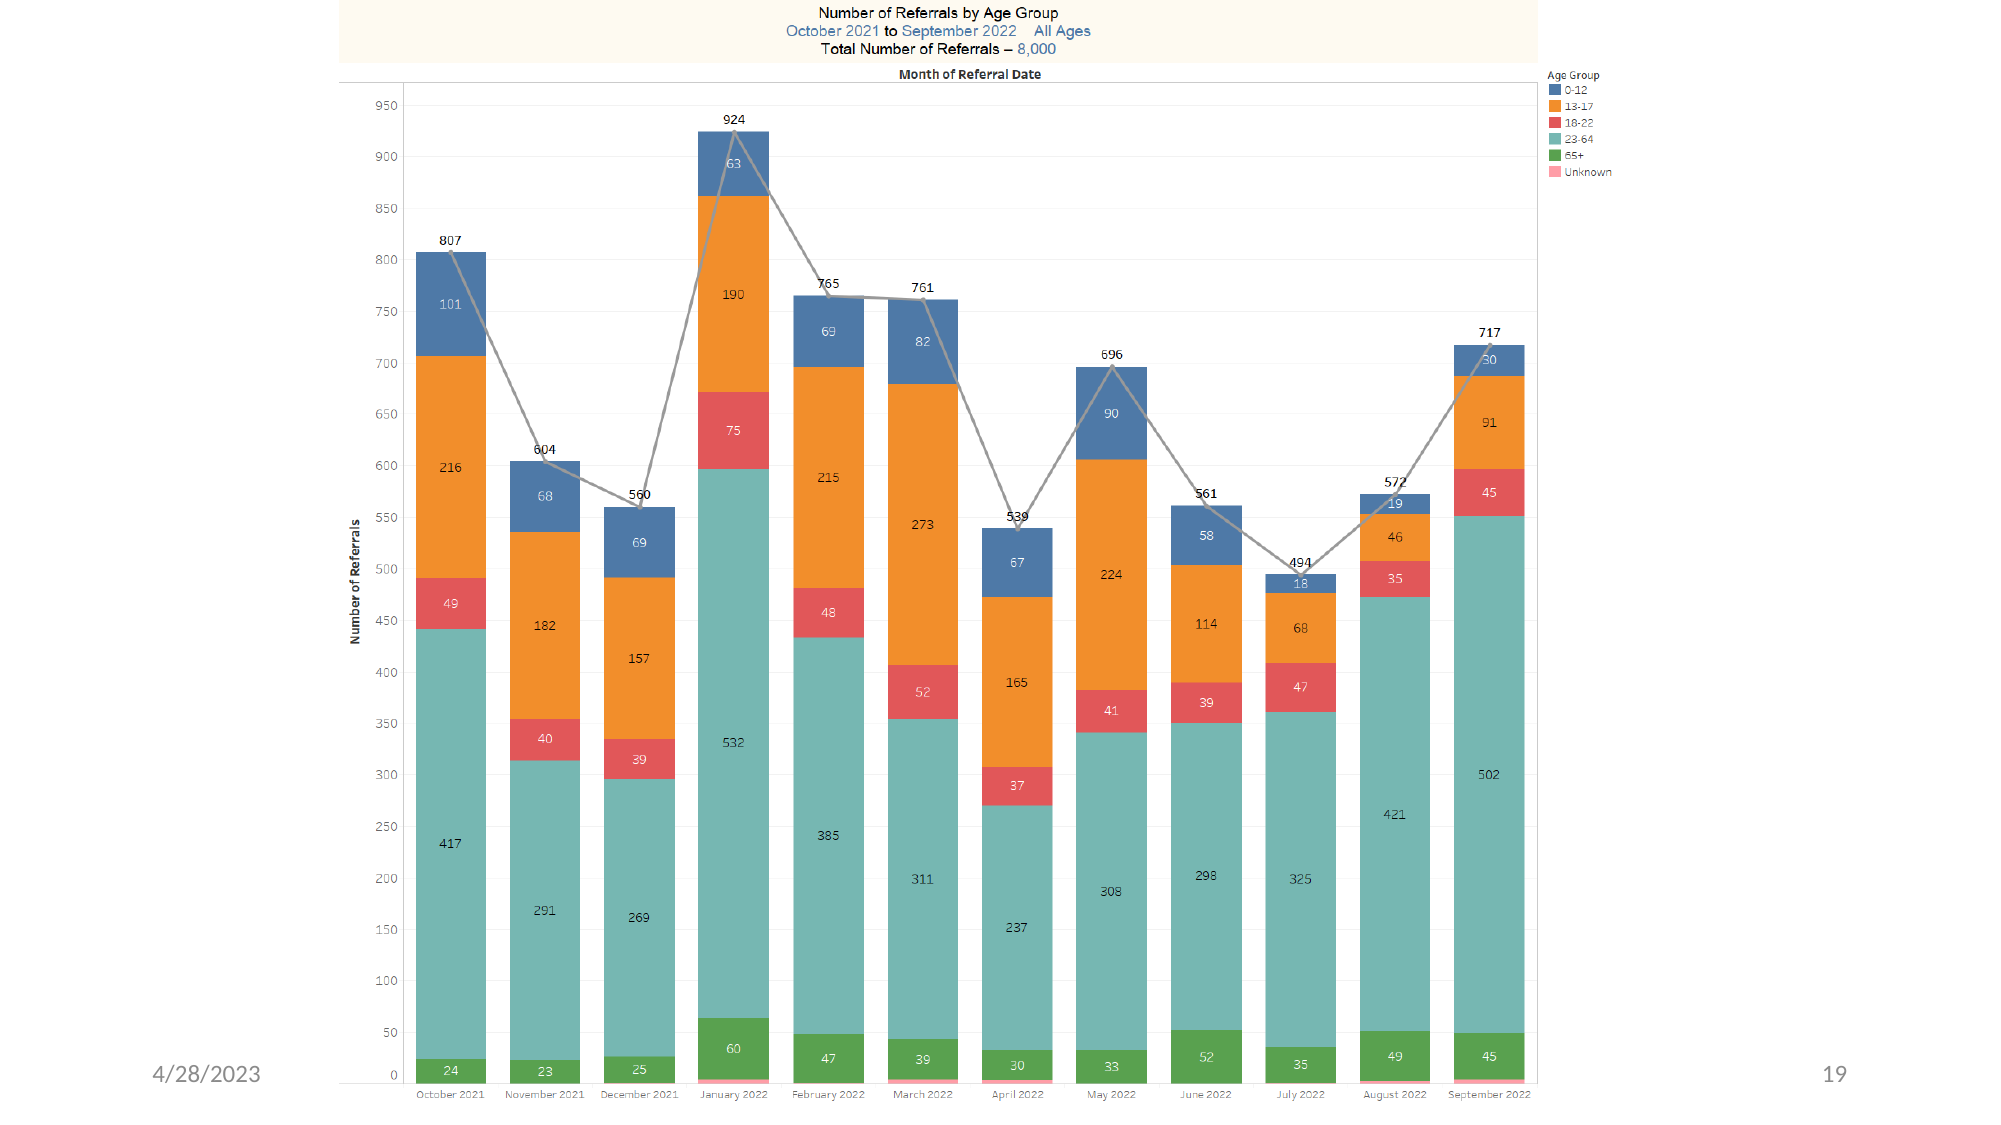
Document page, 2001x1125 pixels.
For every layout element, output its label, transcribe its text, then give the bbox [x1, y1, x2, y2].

picture [339, 0, 1661, 1125]
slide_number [137, 1042, 339, 1103]
slide_number 19 [1661, 1042, 1863, 1103]
